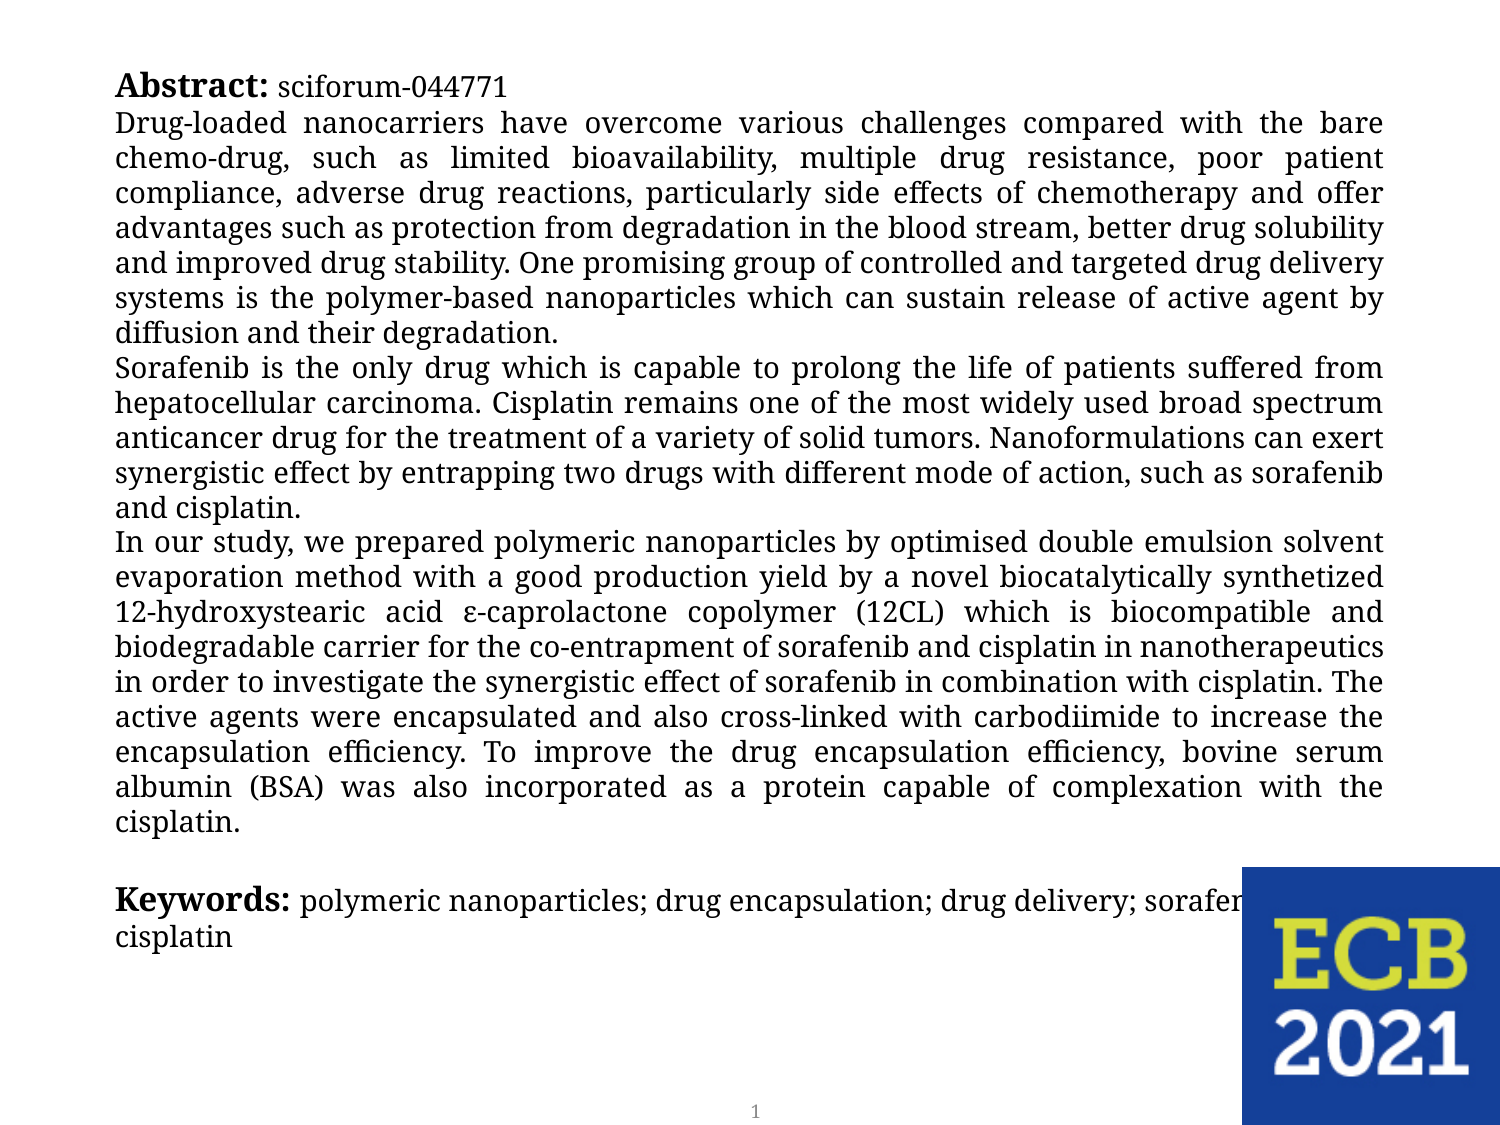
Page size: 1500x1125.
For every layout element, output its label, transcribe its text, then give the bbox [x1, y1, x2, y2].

picture [1242, 867, 1500, 1125]
footer 1 [502, 1097, 1010, 1125]
text_box Abstract: sciforum-044771 Drug-loaded nanocarriers have overcome various challenges compared with the bare chemo-drug, such as limited bioavailability, multiple drug resistance, poor patient compliance, adverse drug reactions, particularly side effects of chemotherapy and offer advantages such as protection from degradation in the blood stream, better drug solubility and improved drug stability. One promising group of controlled and targeted drug delivery systems is the polymer-based nanoparticles which can sustain release of active agent by diffusion and their degradation. Sorafenib is the only drug which is capable to prolong the life of patients suffered from hepatocellular carcinoma. Cisplatin remains one of the most widely used broad spectrum anticancer drug for the treatment of a variety of solid tumors. Nanoformulations can exert synergistic effect by entrapping two drugs with different mode of action, such as sorafenib and cisplatin. In our study, we prepared polymeric nanoparticles by optimised double emulsion solvent evaporation method with a good production yield by a novel biocatalytically synthetized 12-hydroxystearic acid ε-caprolactone copolymer (12CL) which is biocompatible and biodegradable carrier for the co-entrapment of sorafenib and cisplatin in nanotherapeutics in order to investigate the synergistic effect of sorafenib in combination with cisplatin. The active agents were encapsulated and also cross-linked with carbodiimide to increase the encapsulation efficiency. To improve the drug encapsulation efficiency, bovine serum albumin (BSA) was also incorporated as a protein capable of complexation with the cisplatin. Keywords: polymeric nanoparticles; drug encapsulation; drug delivery; sorafenib; cisplatin [99, 56, 1400, 961]
